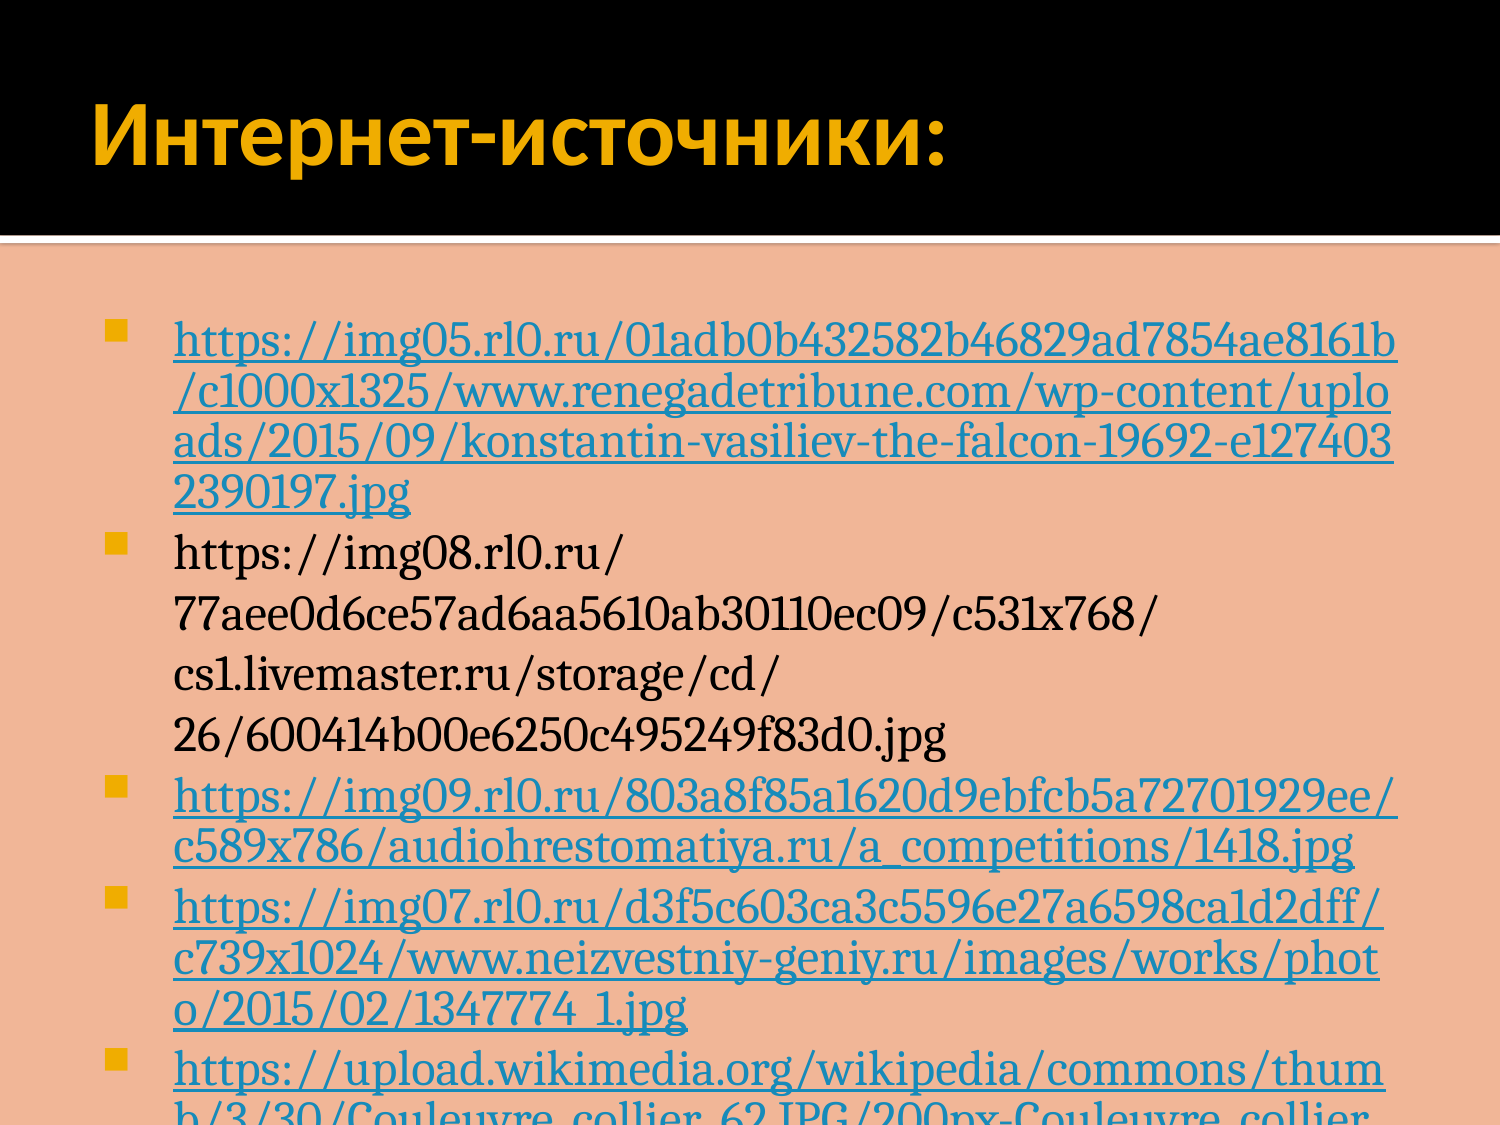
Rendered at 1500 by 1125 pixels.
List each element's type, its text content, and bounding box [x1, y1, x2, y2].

title Интернет-источники: [75, 25, 1425, 231]
list https://img05.rl0.ru/01adb0b432582b46829ad7854ae8161b/c1000x1325/www.renegadetribune.com/wp-content/uploads/2015/09/konstantin-vasiliev-the-falcon-19692-e1274032390197.jpg https://img08.rl0.ru/77aee0d6ce57ad6aa5610ab30110ec09/c531x768/cs1.livemaster.ru/storage/cd/26/600414b00e6250c495249f83d0.jpg https://img09.rl0.ru/803a8f85a1620d9ebfcb5a72701929ee/c589x786/audiohrestomatiya.ru/a_competitions/1418.jpg https://img07.rl0.ru/d3f5c603ca3c5596e27a6598ca1d2dff/c739x1024/www.neizvestniy-geniy.ru/images/works/photo/2015/02/1347774_1.jpg https://upload.wikimedia.org/wikipedia/commons/thumb/3/30/Couleuvre_collier_62.JPG/200px-Couleuvre_collier_62.JPG http://images.myshared.ru/6/603047/slide_2.jpg http://md-eksperiment.org/images/posts/071c4f1f-fce4-4e8a-aacb-d0f46cd1d408.jpeg https://ds02.infourok.ru/uploads/ex/074e/00041275-c50a4649/1/640/img6.jpg [64, 290, 1415, 1050]
